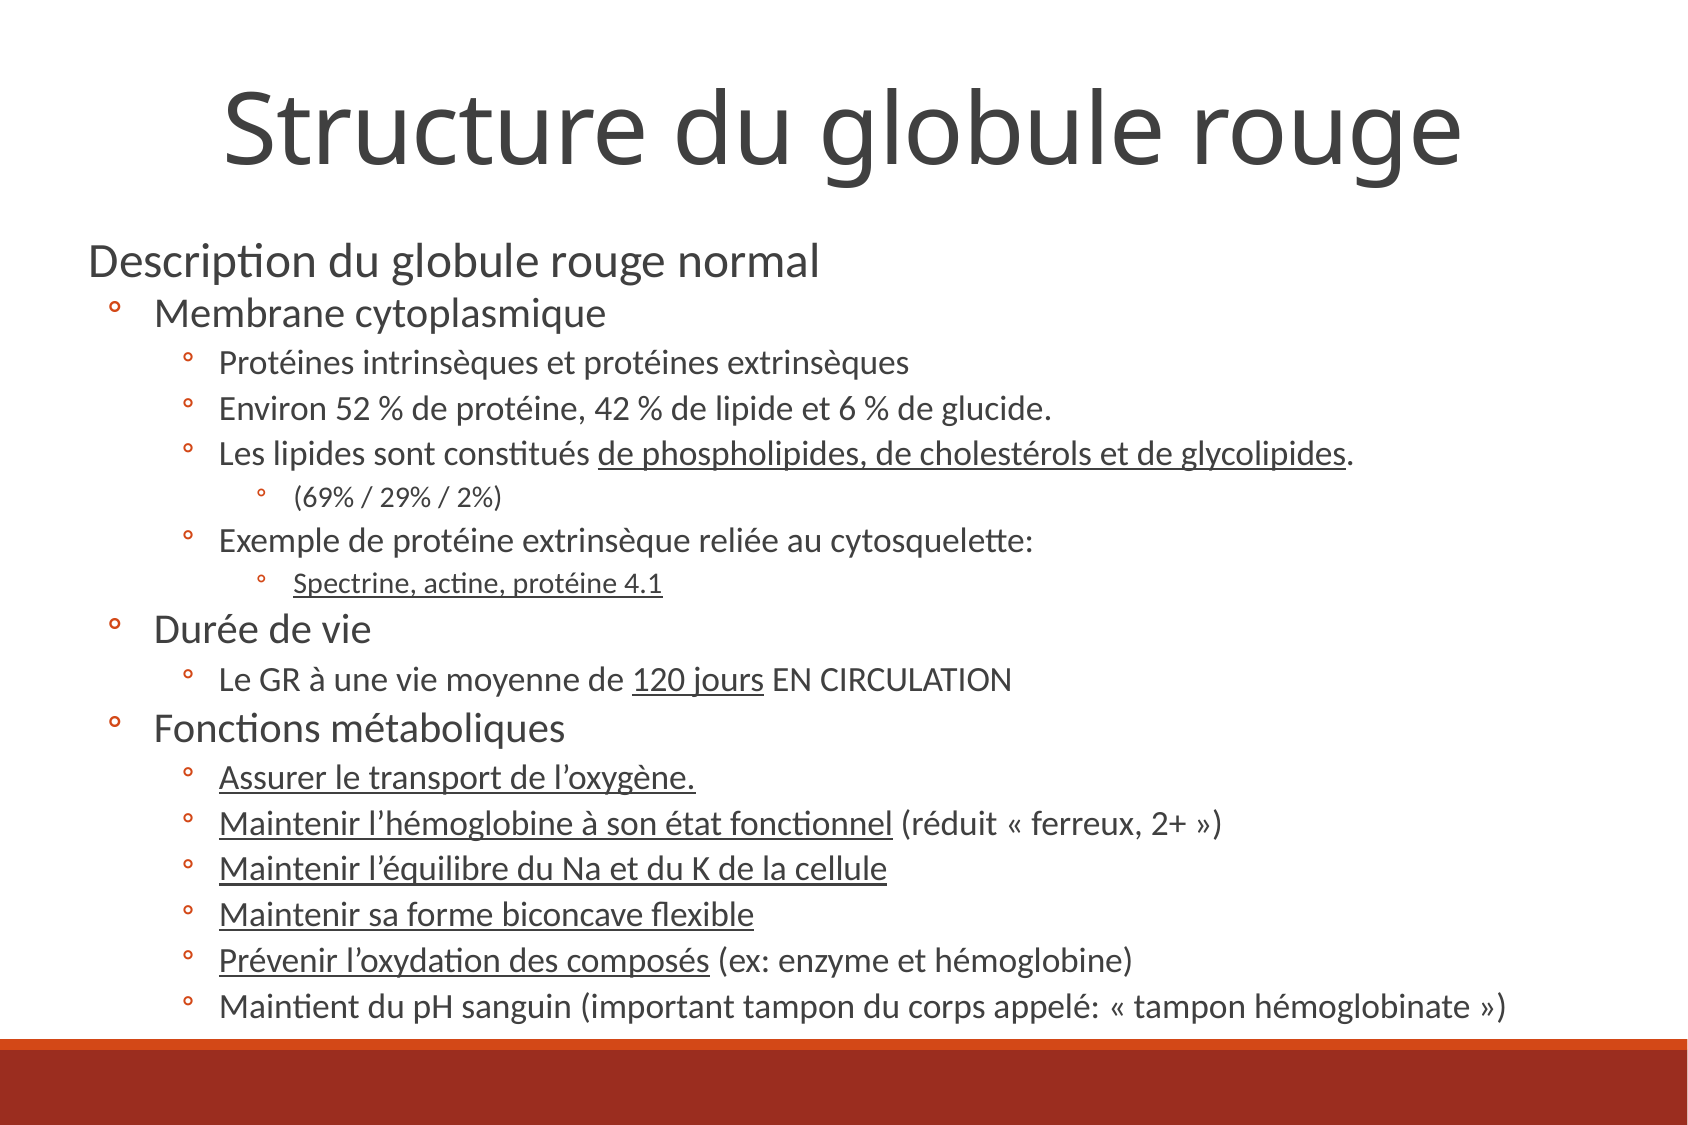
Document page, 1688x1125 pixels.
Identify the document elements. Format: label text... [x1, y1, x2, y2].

list Description du globule rouge normal Membrane cytoplasmique Protéines intrinsèques et protéines extrinsèques Environ 52 % de protéine, 42 % de lipide et 6 % de glucide. Les lipides sont constitués de phospholipides, de cholestérols et de glycolipides. (69% / 29% / 2%) Exemple de protéine extrinsèque reliée au cytosquelette: Spectrine, actine, protéine 4.1 Durée de vie Le GR à une vie moyenne de 120 jours EN CIRCULATION Fonctions métaboliques Assurer le transport de l’oxygène. Maintenir l’hémoglobine à son état fonctionnel (réduit « ferreux, 2+ ») Maintenir l’équilibre du Na et du K de la cellule Maintenir sa forme biconcave flexible Prévenir l’oxydation des composés (ex: enzyme et hémoglobine) Maintient du pH sanguin (important tampon du corps appelé: « tampon hémoglobinate ») [33, 231, 1688, 1035]
title Structure du globule rouge [84, 30, 1603, 193]
